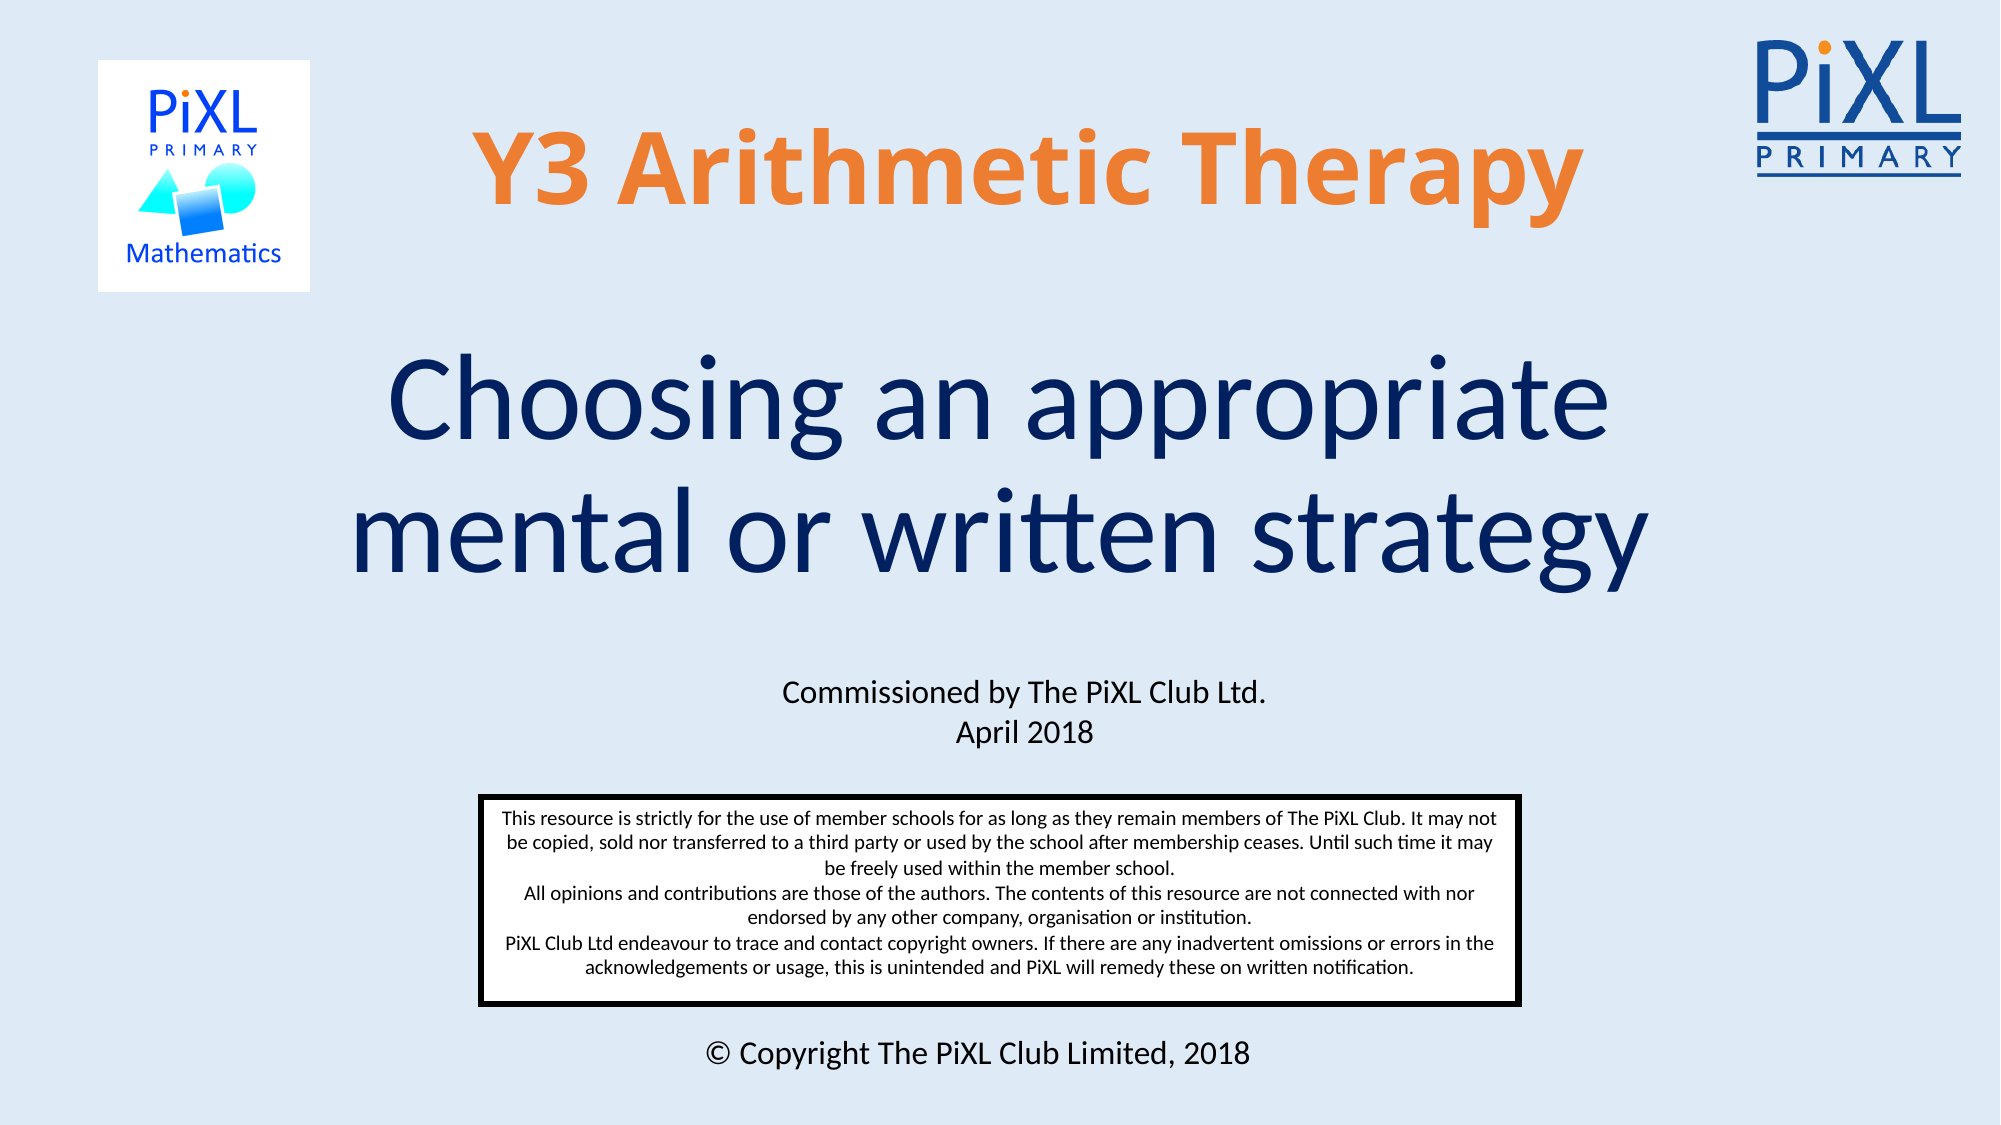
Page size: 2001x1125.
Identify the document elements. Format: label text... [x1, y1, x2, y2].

text_box Commissioned by The PiXL Club Ltd. April 2018 [739, 662, 1311, 758]
text_box This resource is strictly for the use of member schools for as long as they remain members of The PiXL Club. It may not be copied, sold nor transferred to a third party or used by the school after membership ceases. Until such time it may be freely used within the member school. All opinions and contributions are those of the authors. The contents of this resource are not connected with nor endorsed by any other company, organisation or institution. PiXL Club Ltd endeavour to trace and contact copyright owners. If there are any inadvertent omissions or errors in the acknowledgements or usage, this is unintended and PiXL will remedy these on written notification. [481, 796, 1519, 1004]
picture [98, 60, 310, 292]
title Y3 Arithmetic Therapy [248, 108, 1811, 325]
picture [1757, 40, 1961, 177]
text_box © Copyright The PiXL Club Limited, 2018 [689, 1023, 1311, 1079]
subtitle Choosing an appropriate mental or written strategy [189, 325, 1811, 663]
